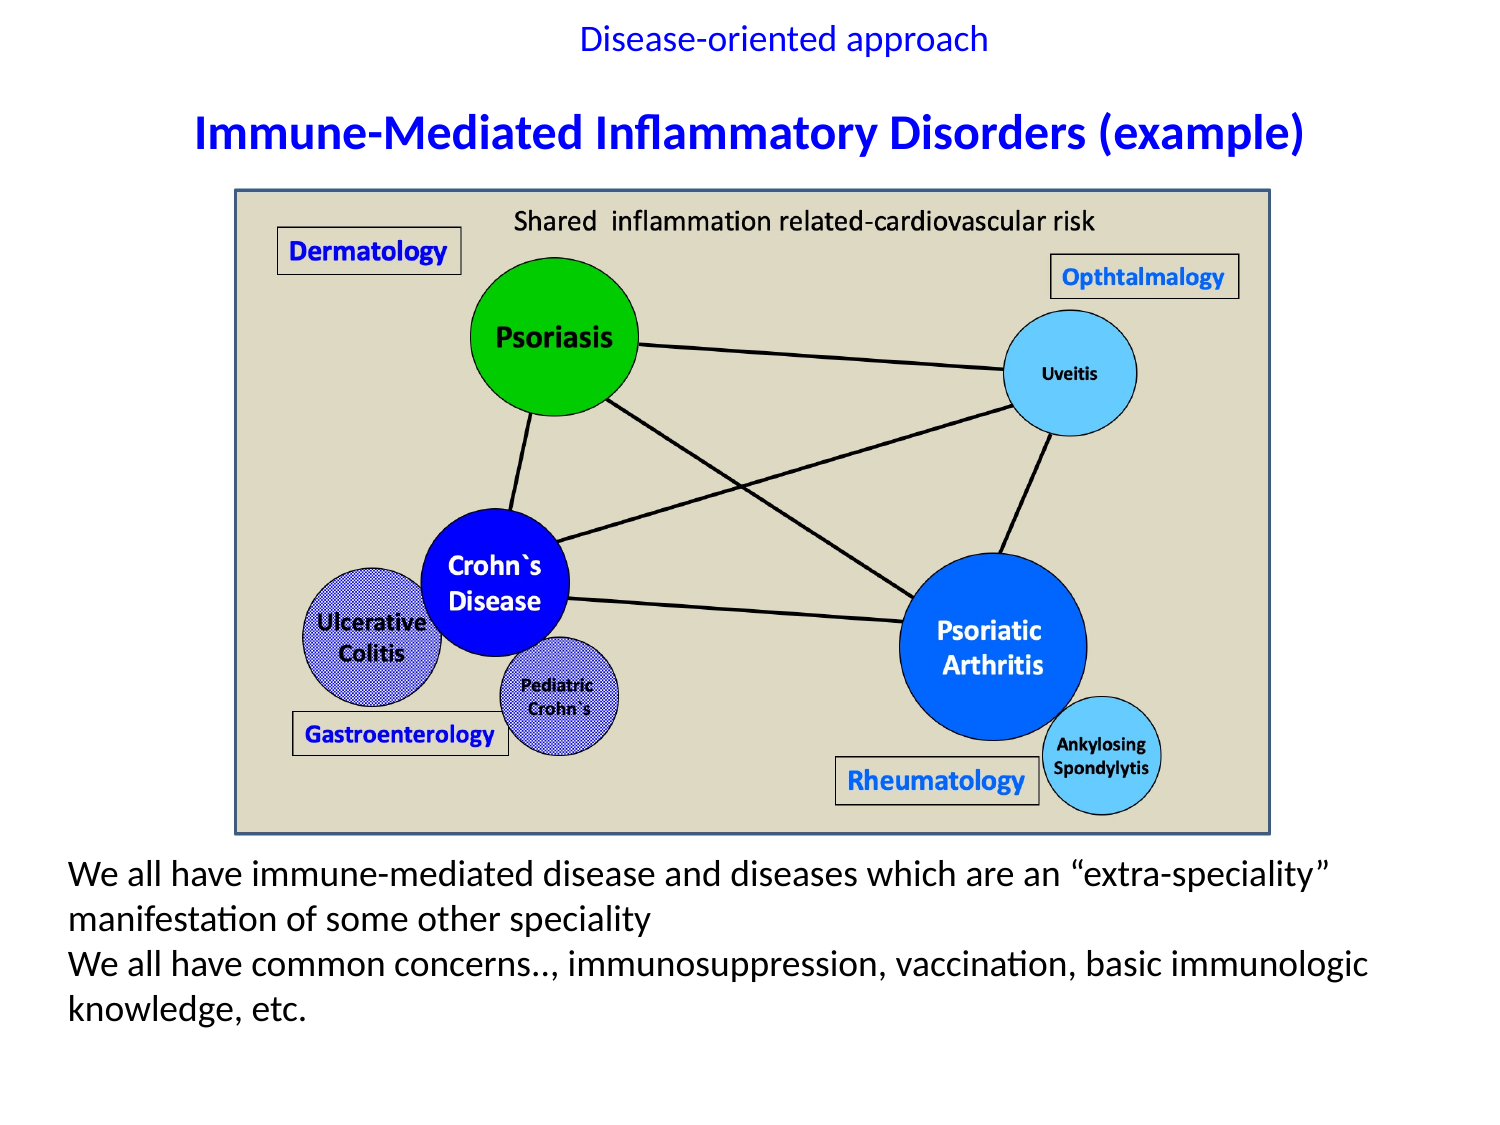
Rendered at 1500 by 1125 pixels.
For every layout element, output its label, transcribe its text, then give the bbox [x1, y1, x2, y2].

text_box We all have immune-mediated disease and diseases which are an “extra-speciality” manifestation of some other speciality We all have common concerns.., immunosuppression, vaccination, basic immunologic knowledge, etc. [53, 841, 1425, 1036]
text_box Disease-oriented approach [564, 7, 1005, 67]
title Immune-Mediated Inflammatory Disorders (example) [75, 35, 1425, 224]
picture [221, 184, 1279, 840]
